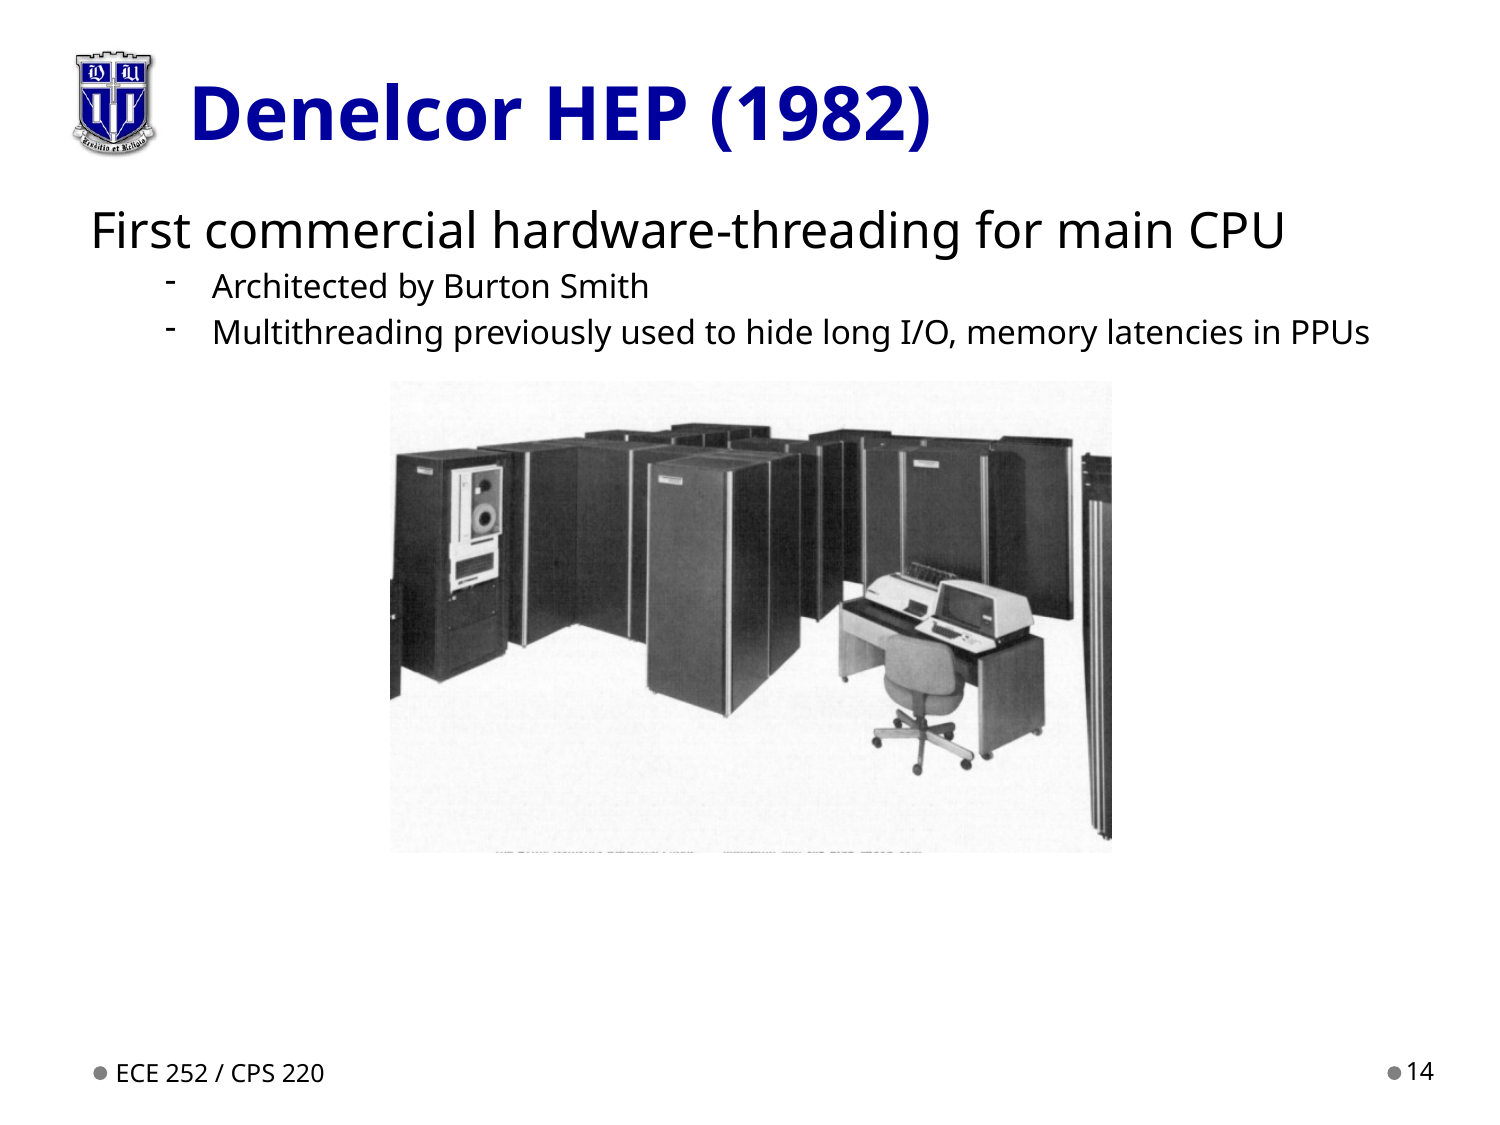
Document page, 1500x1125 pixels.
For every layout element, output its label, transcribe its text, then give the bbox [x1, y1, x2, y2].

picture [390, 381, 1112, 853]
footer ECE 252 / CPS 220 [108, 1042, 576, 1103]
list First commercial hardware-threading for main CPU Architected by Burton Smith Multithreading previously used to hide long I/O, memory latencies in PPUs Up to 8 processors, 10 MHz Clock 120 threads per processor Precursor to Tera MTA [75, 190, 1412, 1017]
picture [62, 45, 163, 161]
text_box Denelcor HEP (1982) [173, 24, 1475, 163]
slide_number 14 [1401, 1042, 1494, 1103]
